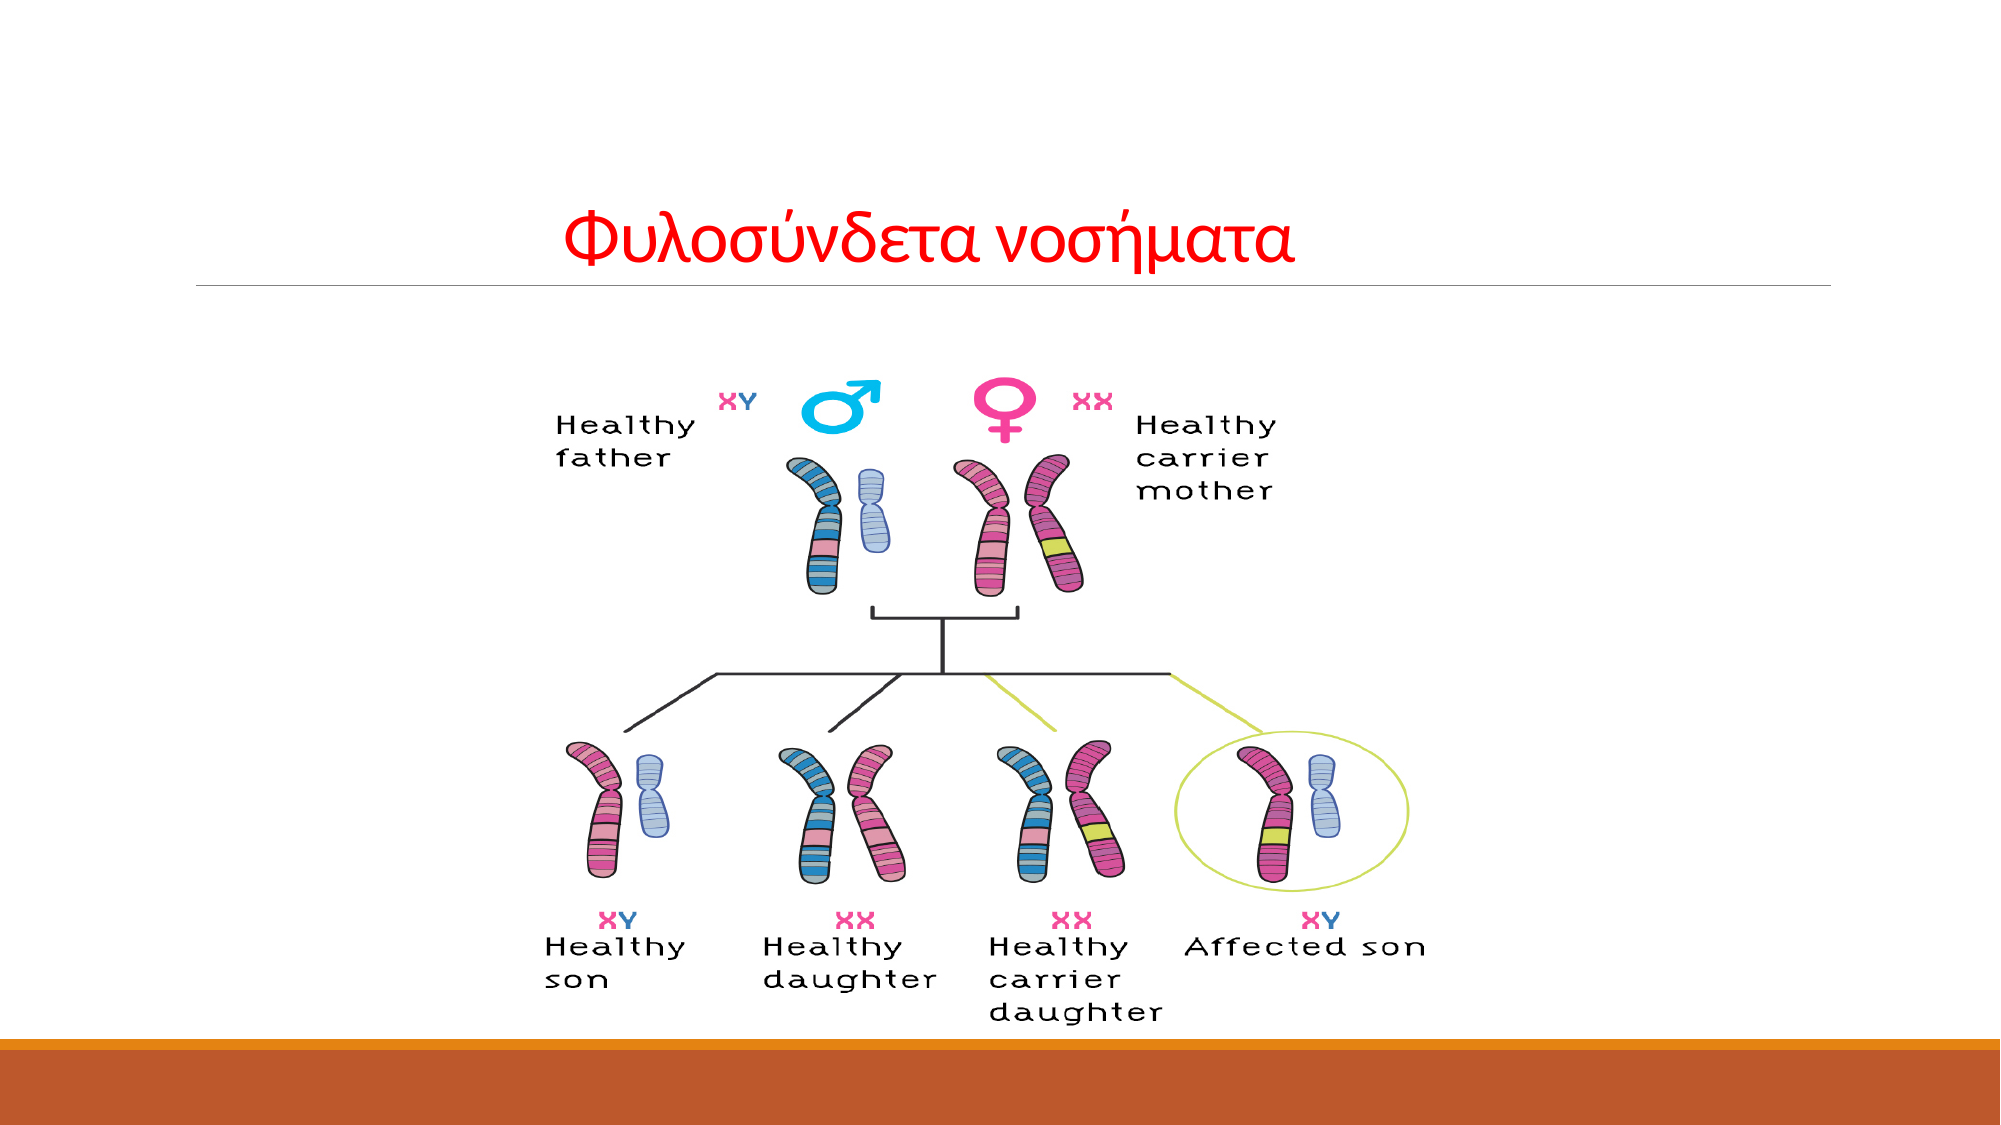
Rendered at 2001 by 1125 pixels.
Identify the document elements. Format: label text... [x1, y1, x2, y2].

picture [486, 302, 1473, 1038]
title Φυλοσύνδετα νοσήματα [179, 47, 1830, 285]
